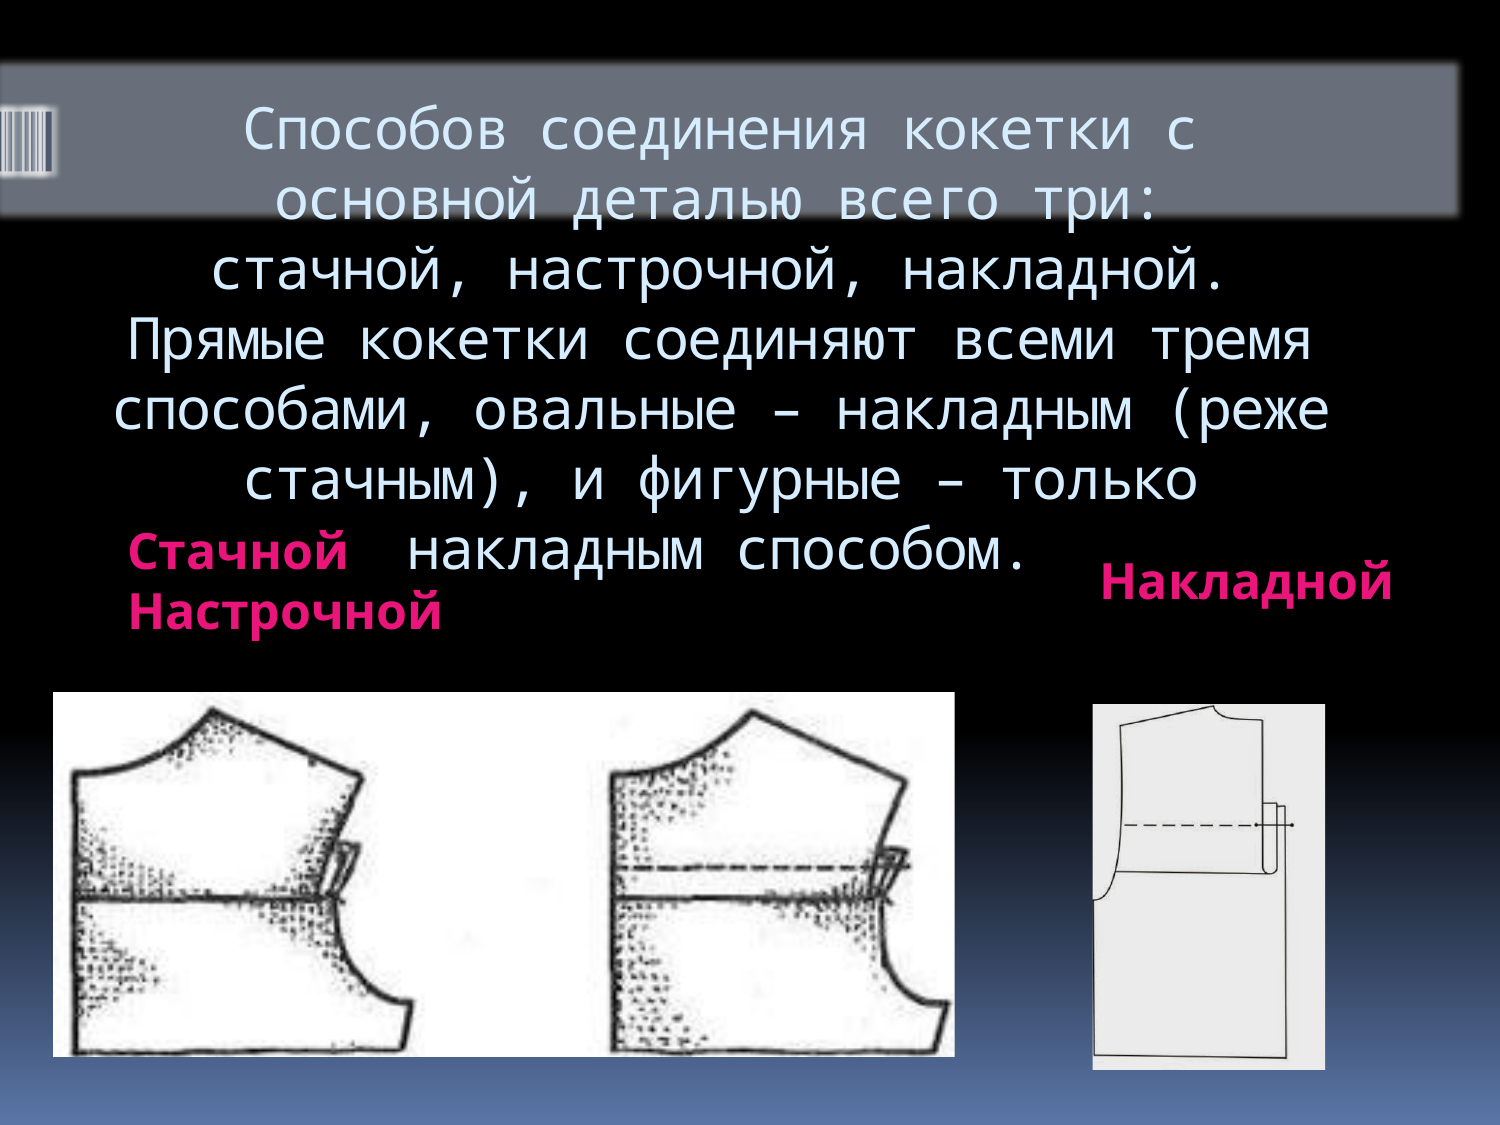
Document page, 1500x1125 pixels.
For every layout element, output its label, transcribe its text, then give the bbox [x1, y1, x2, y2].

list Накладной [1073, 527, 1500, 632]
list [1092, 703, 1326, 1070]
title Способов соединения кокетки с основной деталью всего три: стачной, настрочной, накладной. Прямые кокетки соединяют всеми тремя способами, овальные – накладным (реже стачным), и фигурные – только накладным способом. [82, 83, 1358, 234]
list Стачной Настрочной [100, 527, 987, 632]
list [52, 691, 956, 1057]
